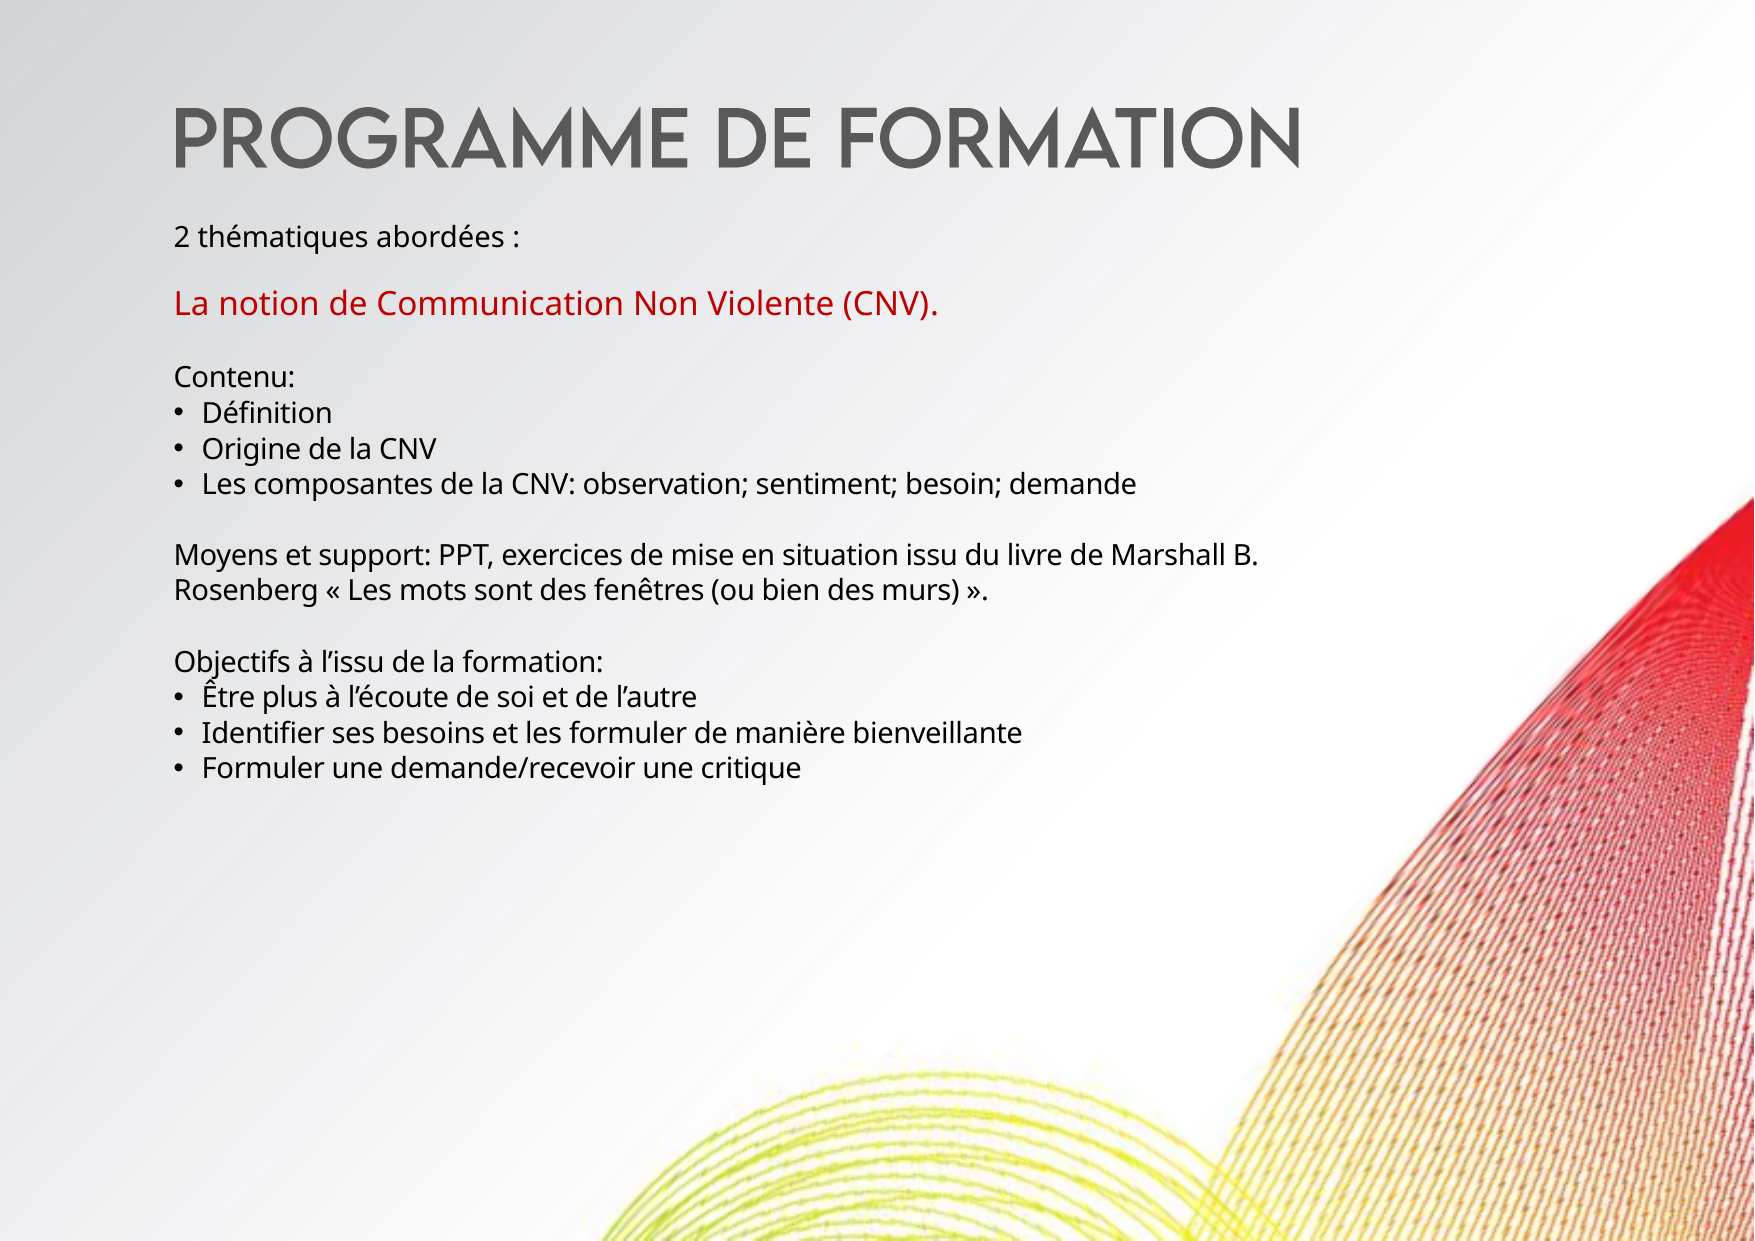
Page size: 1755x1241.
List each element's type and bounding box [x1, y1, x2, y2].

text_box [0, 0, 1755, 1241]
